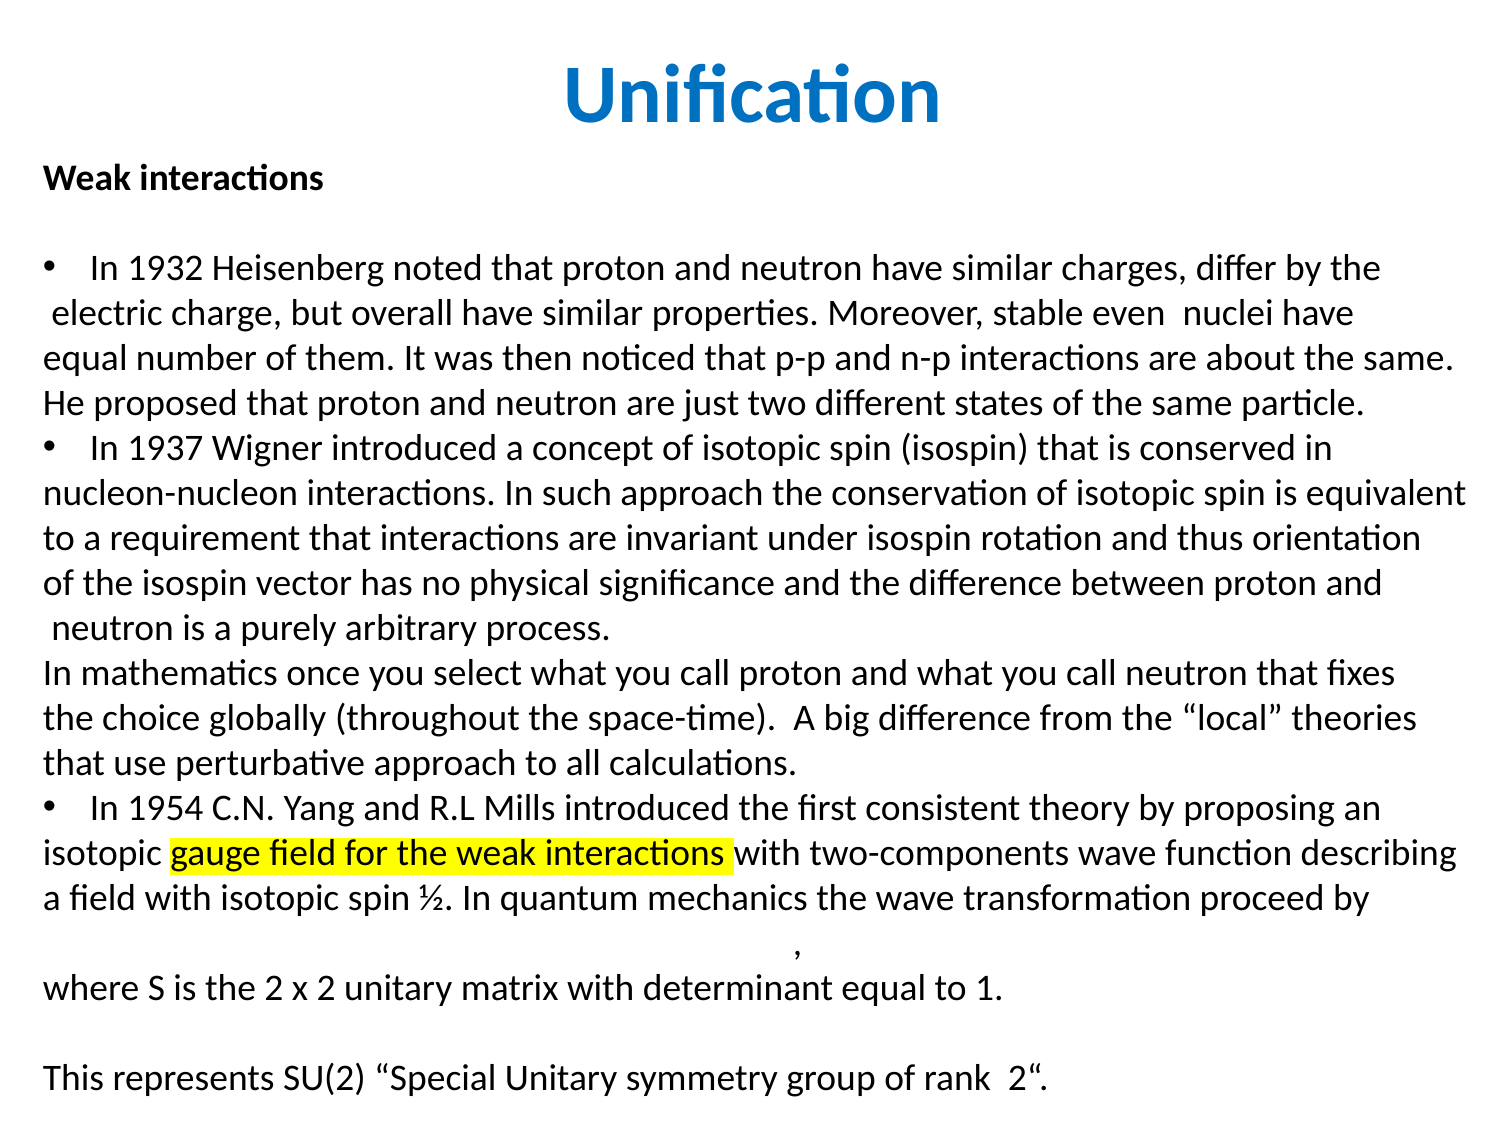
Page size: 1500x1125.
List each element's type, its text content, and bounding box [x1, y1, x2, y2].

text_box Unification [37, 32, 1469, 198]
